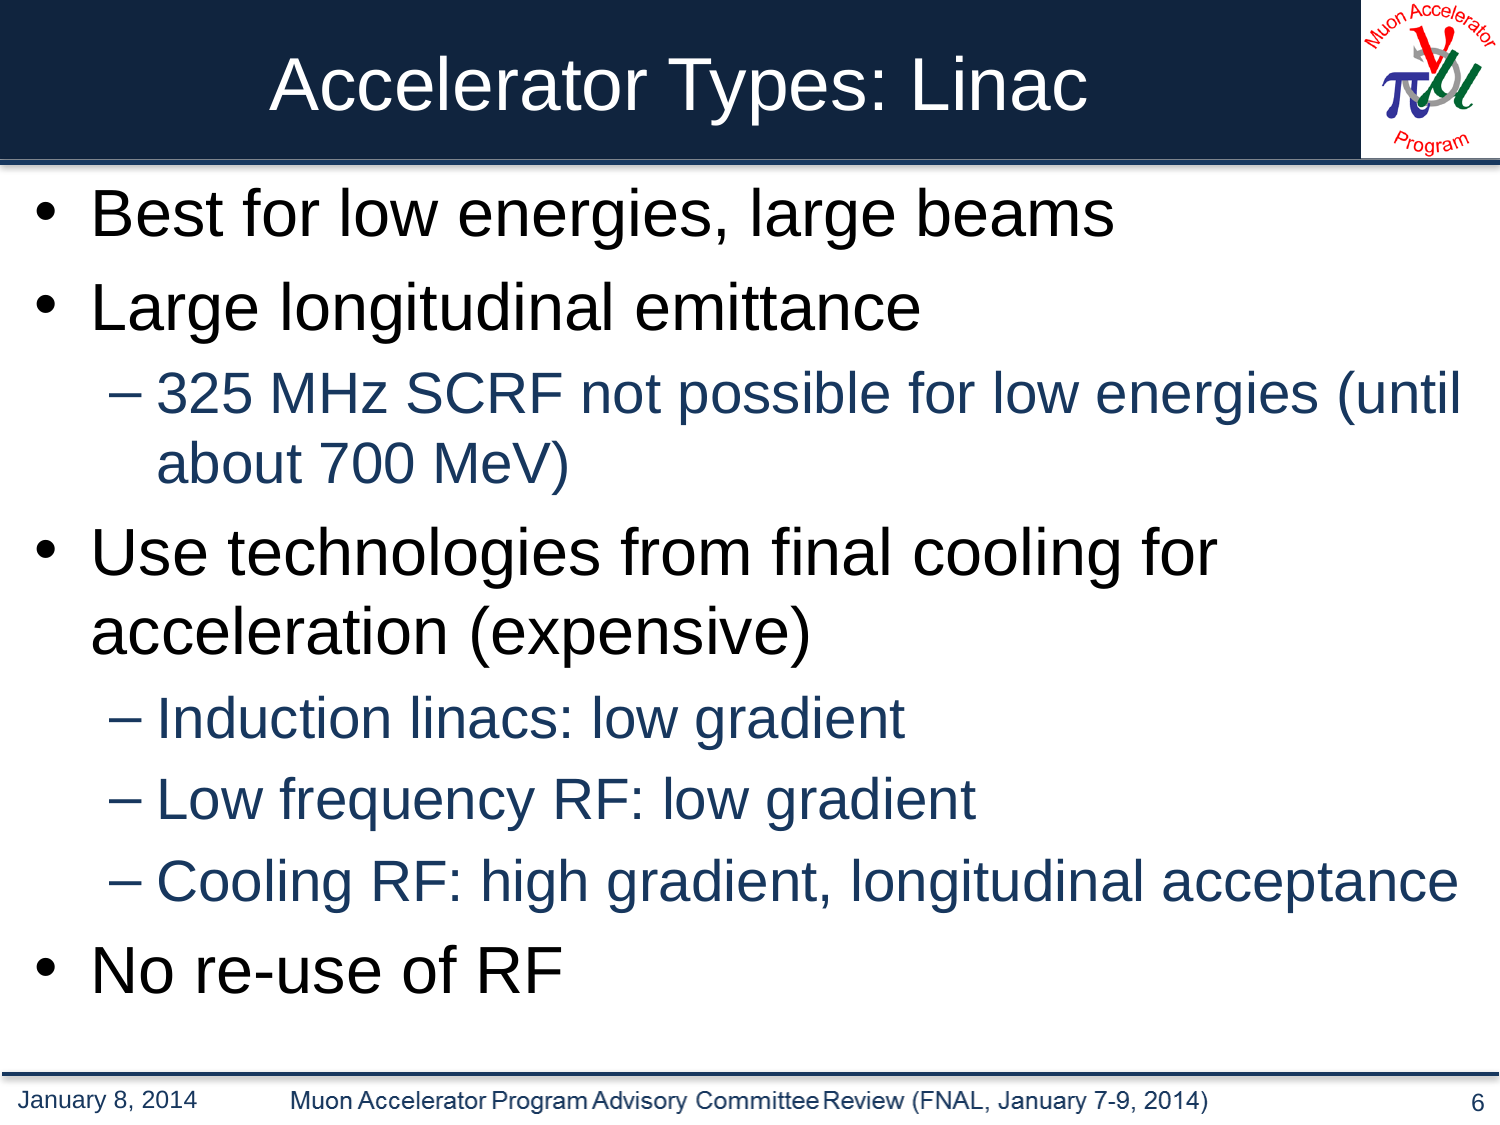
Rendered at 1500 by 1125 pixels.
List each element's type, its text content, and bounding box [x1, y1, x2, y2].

slide_number 6 [1215, 1076, 1500, 1125]
picture [1360, 0, 1500, 159]
picture [269, 1075, 1231, 1125]
title Accelerator Types: Linac [2, 0, 1357, 162]
list Best for low energies, large beams Large longitudinal emittance 325 MHz SCRF not possible for low energies (until about 700 MeV) Use technologies from final cooling for acceleration (expensive) Induction linacs: low gradient Low frequency RF: low gradient Cooling RF: high gradient, longitudinal acceptance No re-use of RF [19, 162, 1483, 1075]
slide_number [2, 1075, 288, 1123]
